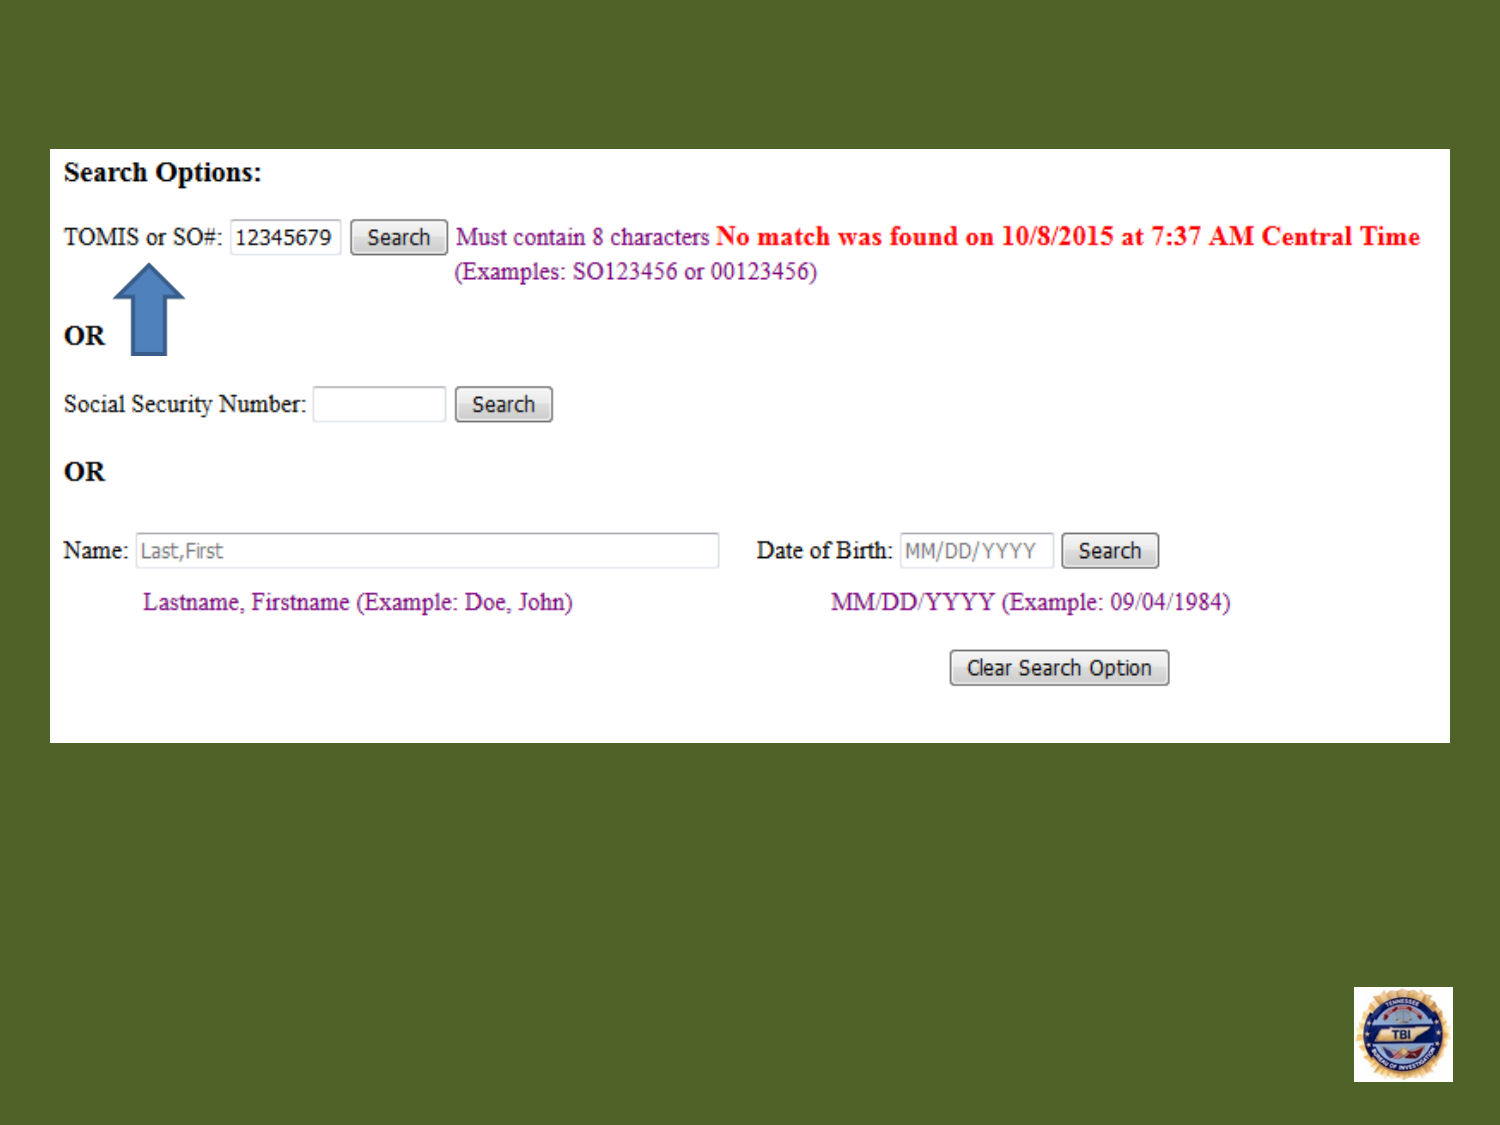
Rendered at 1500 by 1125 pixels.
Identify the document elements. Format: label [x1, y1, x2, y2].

picture [1353, 987, 1453, 1082]
picture [49, 149, 1451, 743]
